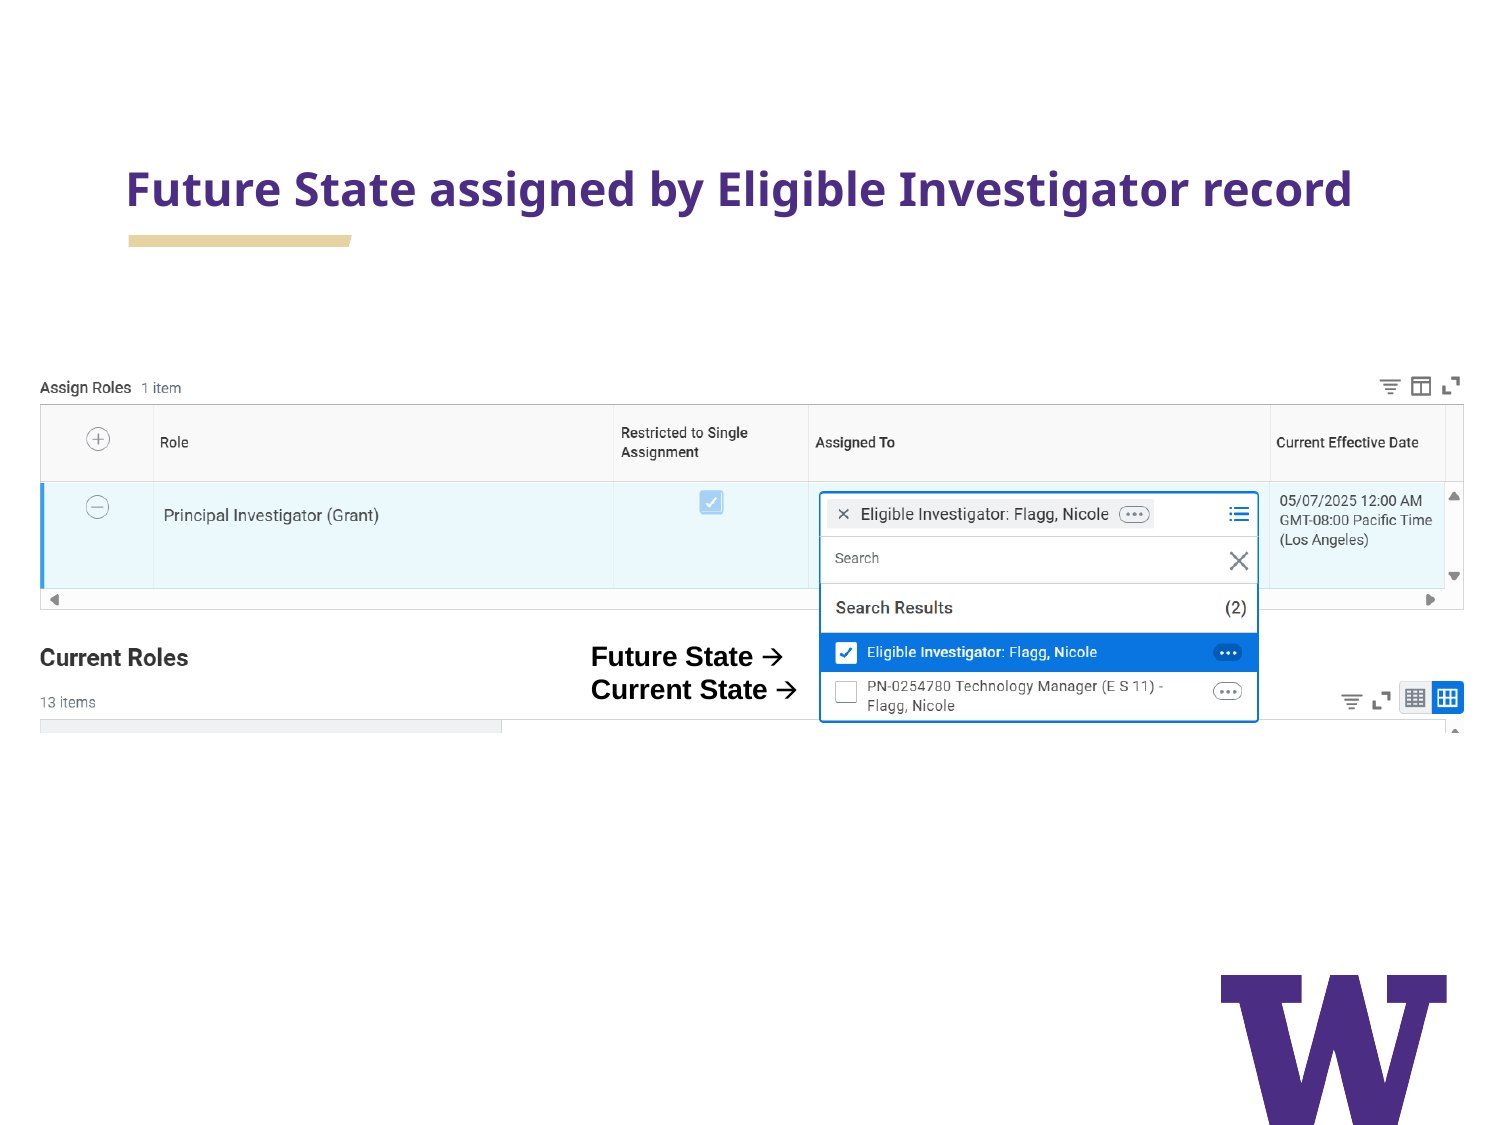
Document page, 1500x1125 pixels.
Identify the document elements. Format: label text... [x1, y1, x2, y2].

picture [128, 235, 352, 247]
title Future State assigned by Eligible Investigator record [110, 60, 1453, 224]
picture [27, 371, 1473, 733]
picture [1221, 975, 1447, 1125]
